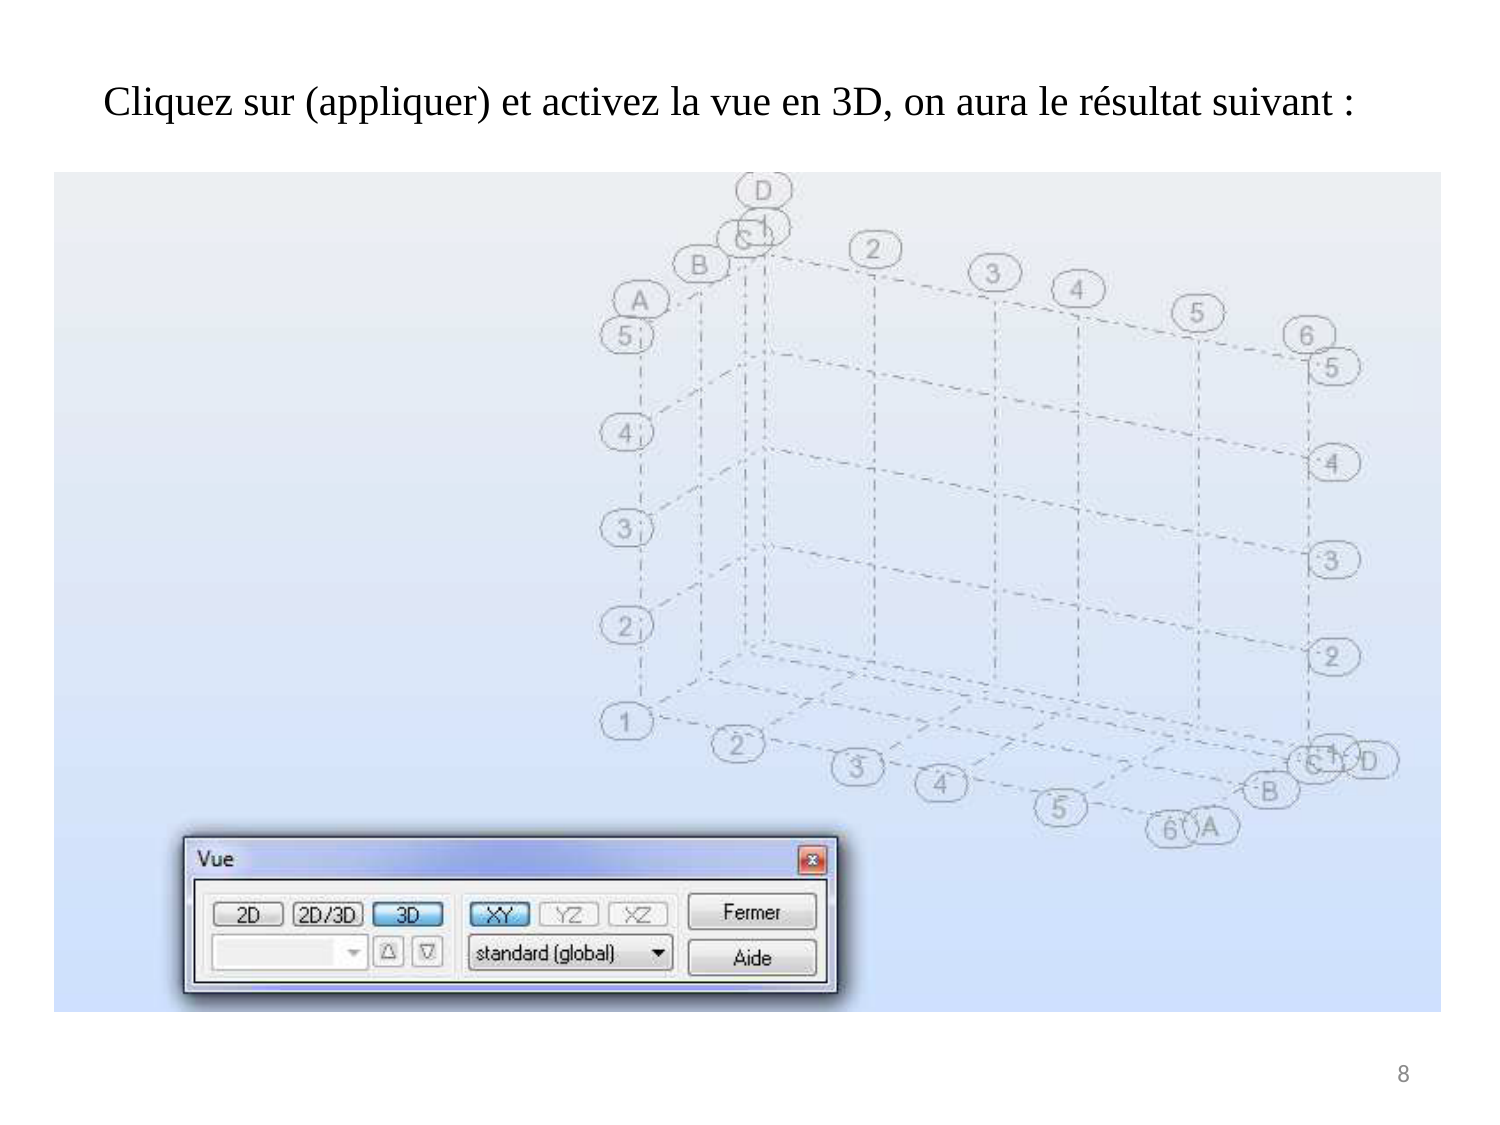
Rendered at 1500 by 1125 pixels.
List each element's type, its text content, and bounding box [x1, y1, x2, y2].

picture [54, 172, 1441, 1012]
text_box Cliquez sur (appliquer) et activez la vue en 3D, on aura le résultat suivant : [88, 66, 1424, 132]
slide_number 8 [1074, 1042, 1425, 1103]
